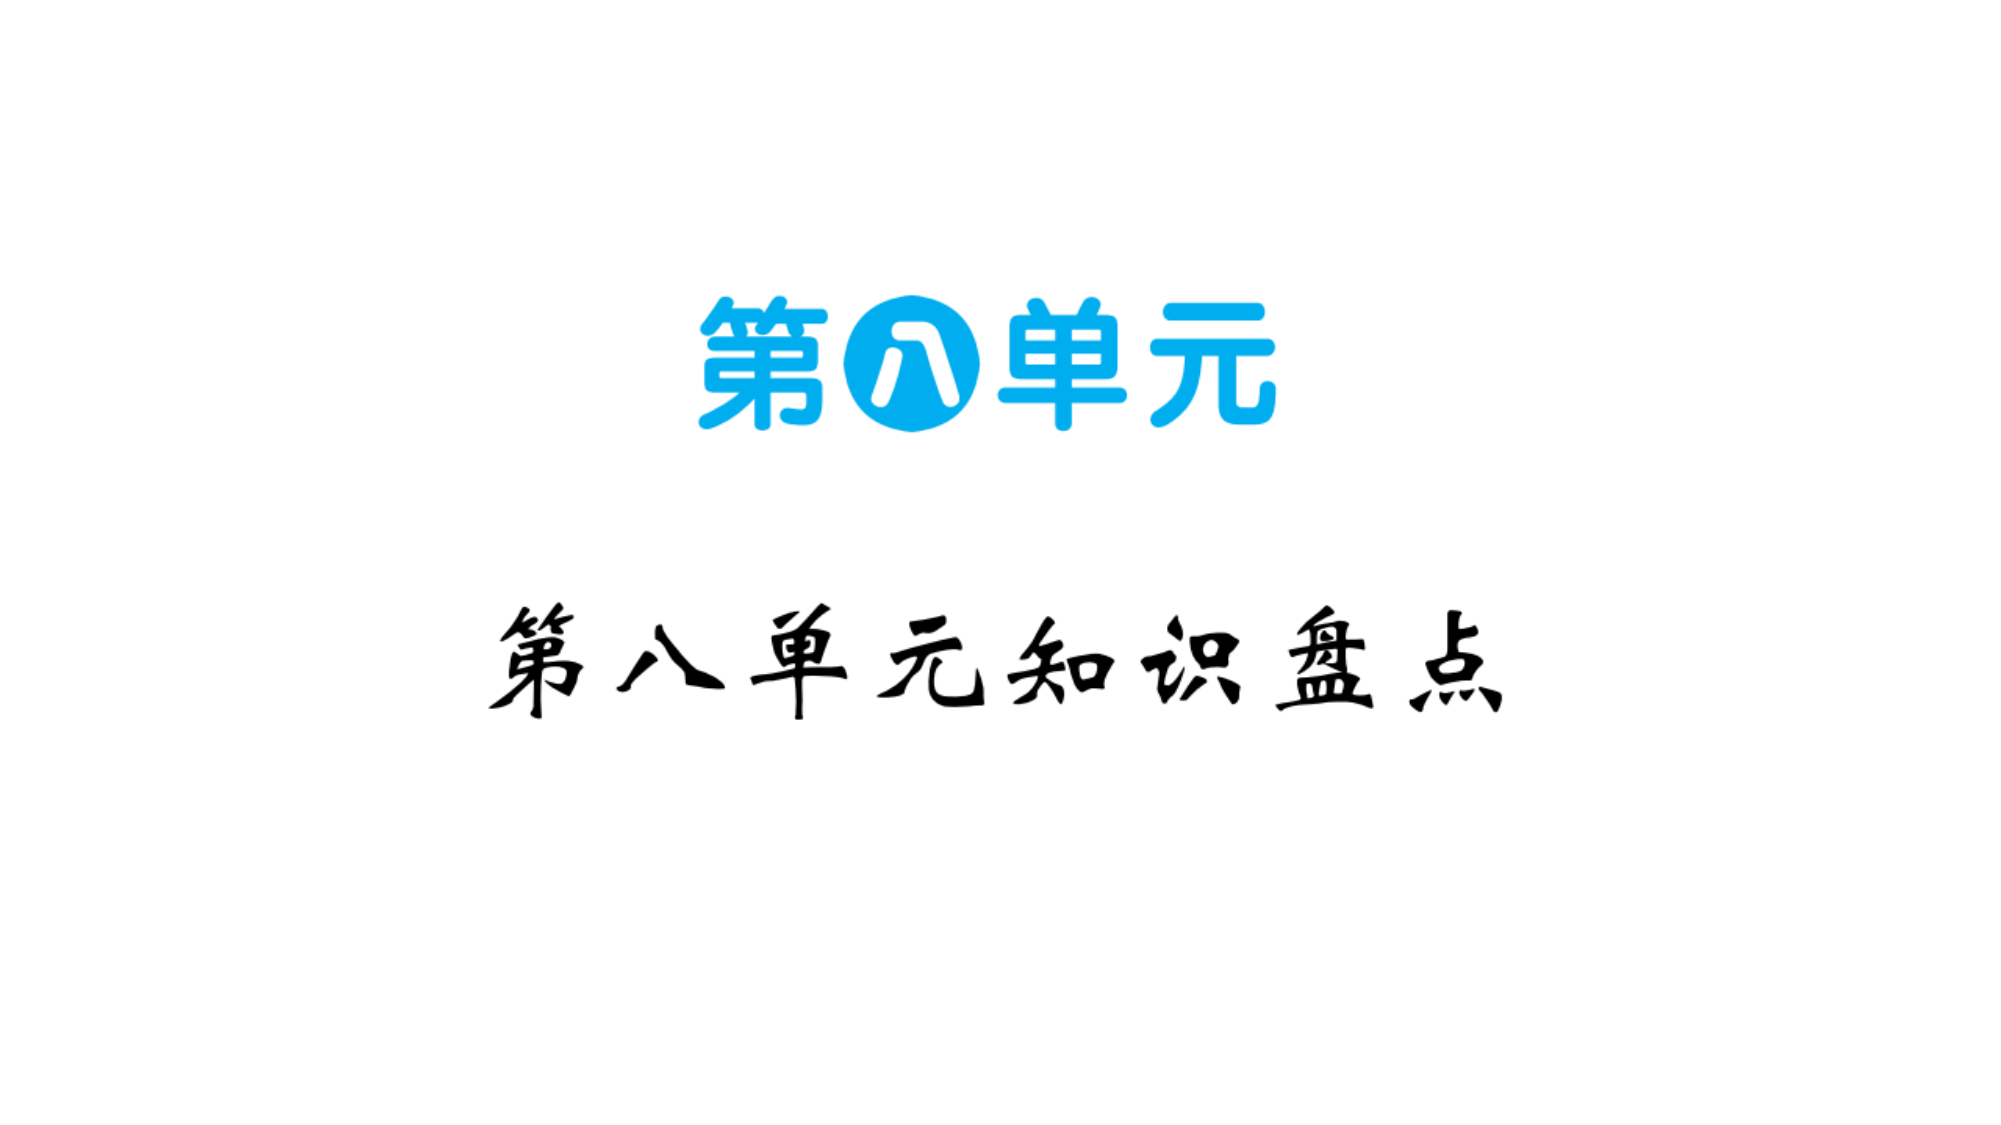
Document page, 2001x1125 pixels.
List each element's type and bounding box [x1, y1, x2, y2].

picture [681, 272, 1318, 453]
picture [442, 568, 1557, 745]
